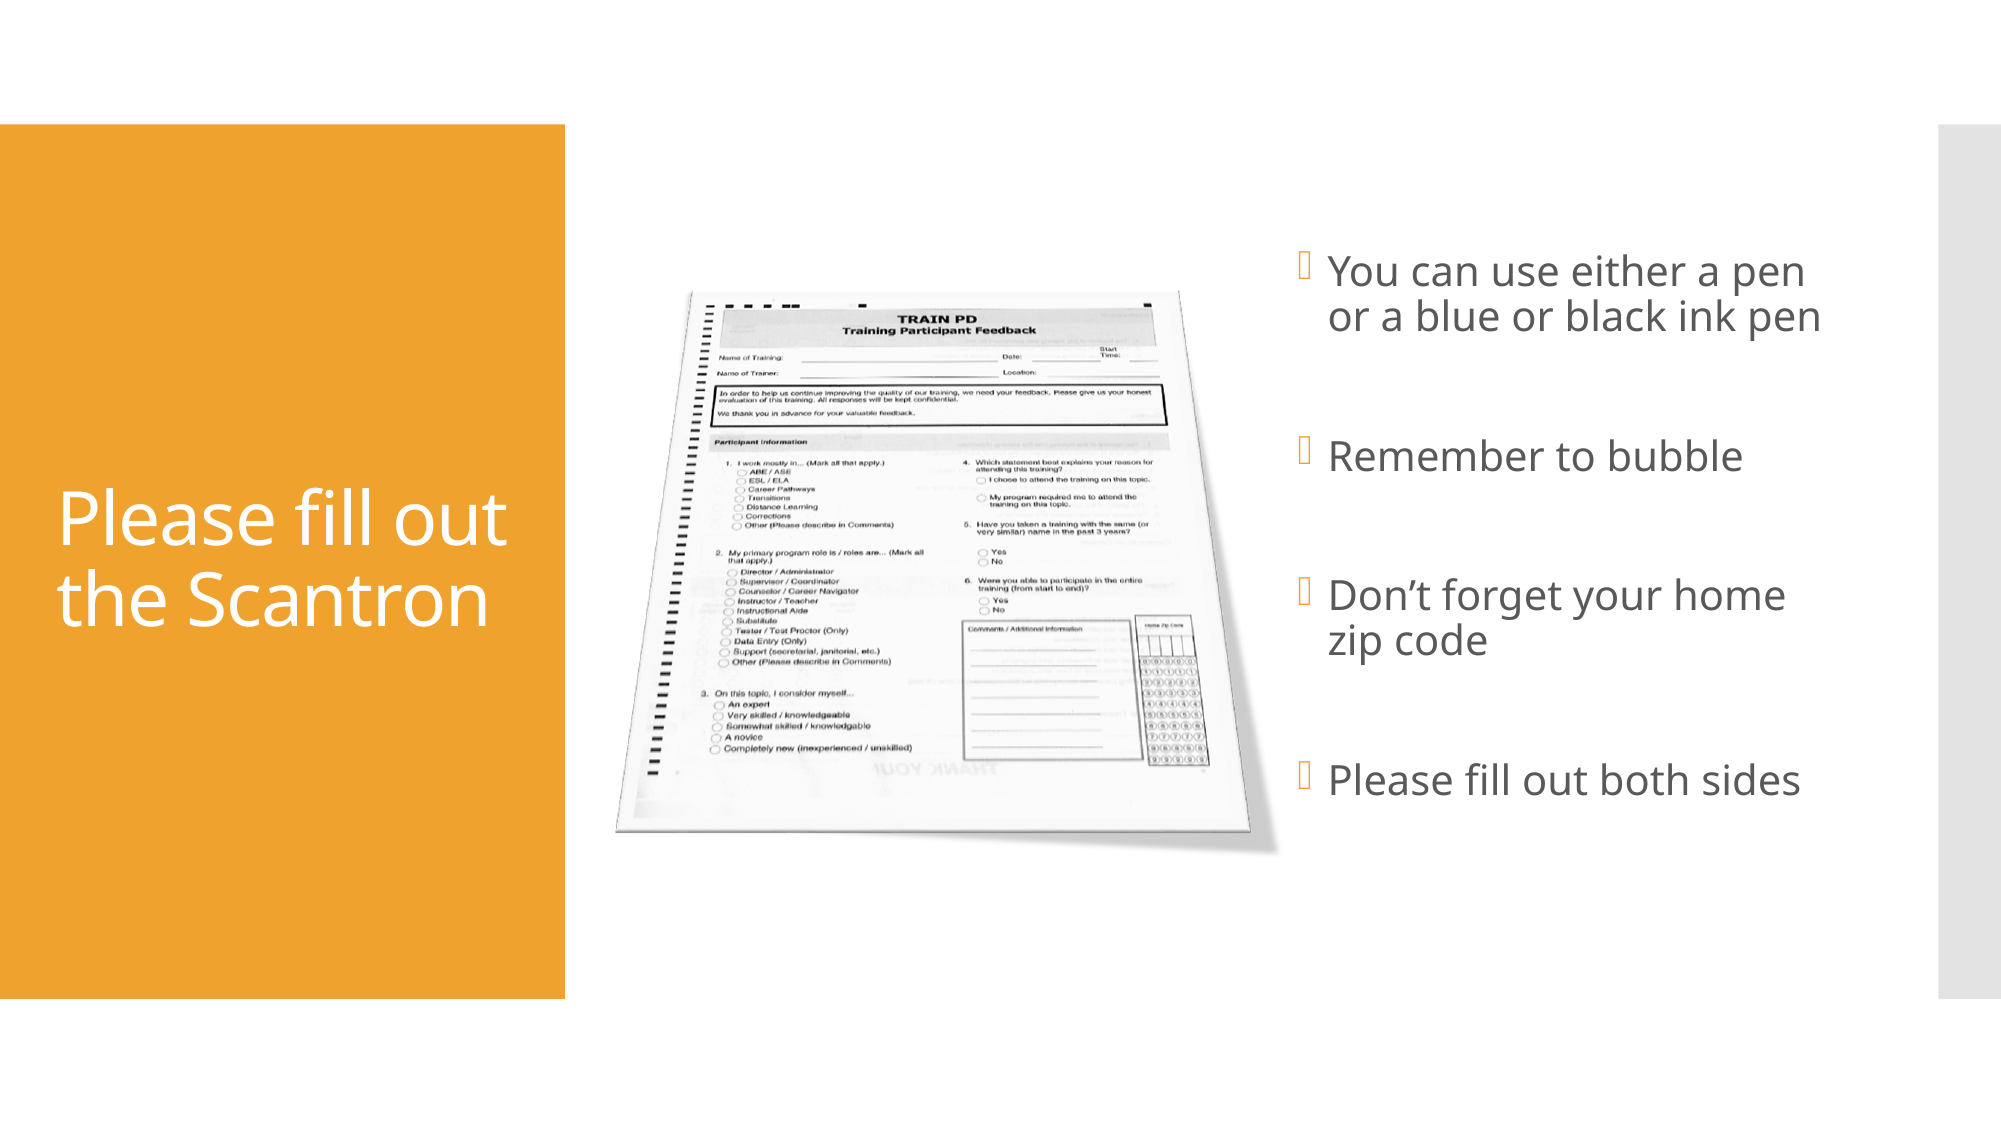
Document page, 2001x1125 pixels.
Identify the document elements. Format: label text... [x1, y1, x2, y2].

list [596, 287, 1289, 863]
title Please fill out the Scantron [41, 184, 525, 940]
list You can use either a pen or a blue or black ink pen Remember to bubble Don’t forget your home zip code Please fill out both sides [1282, 142, 1853, 983]
